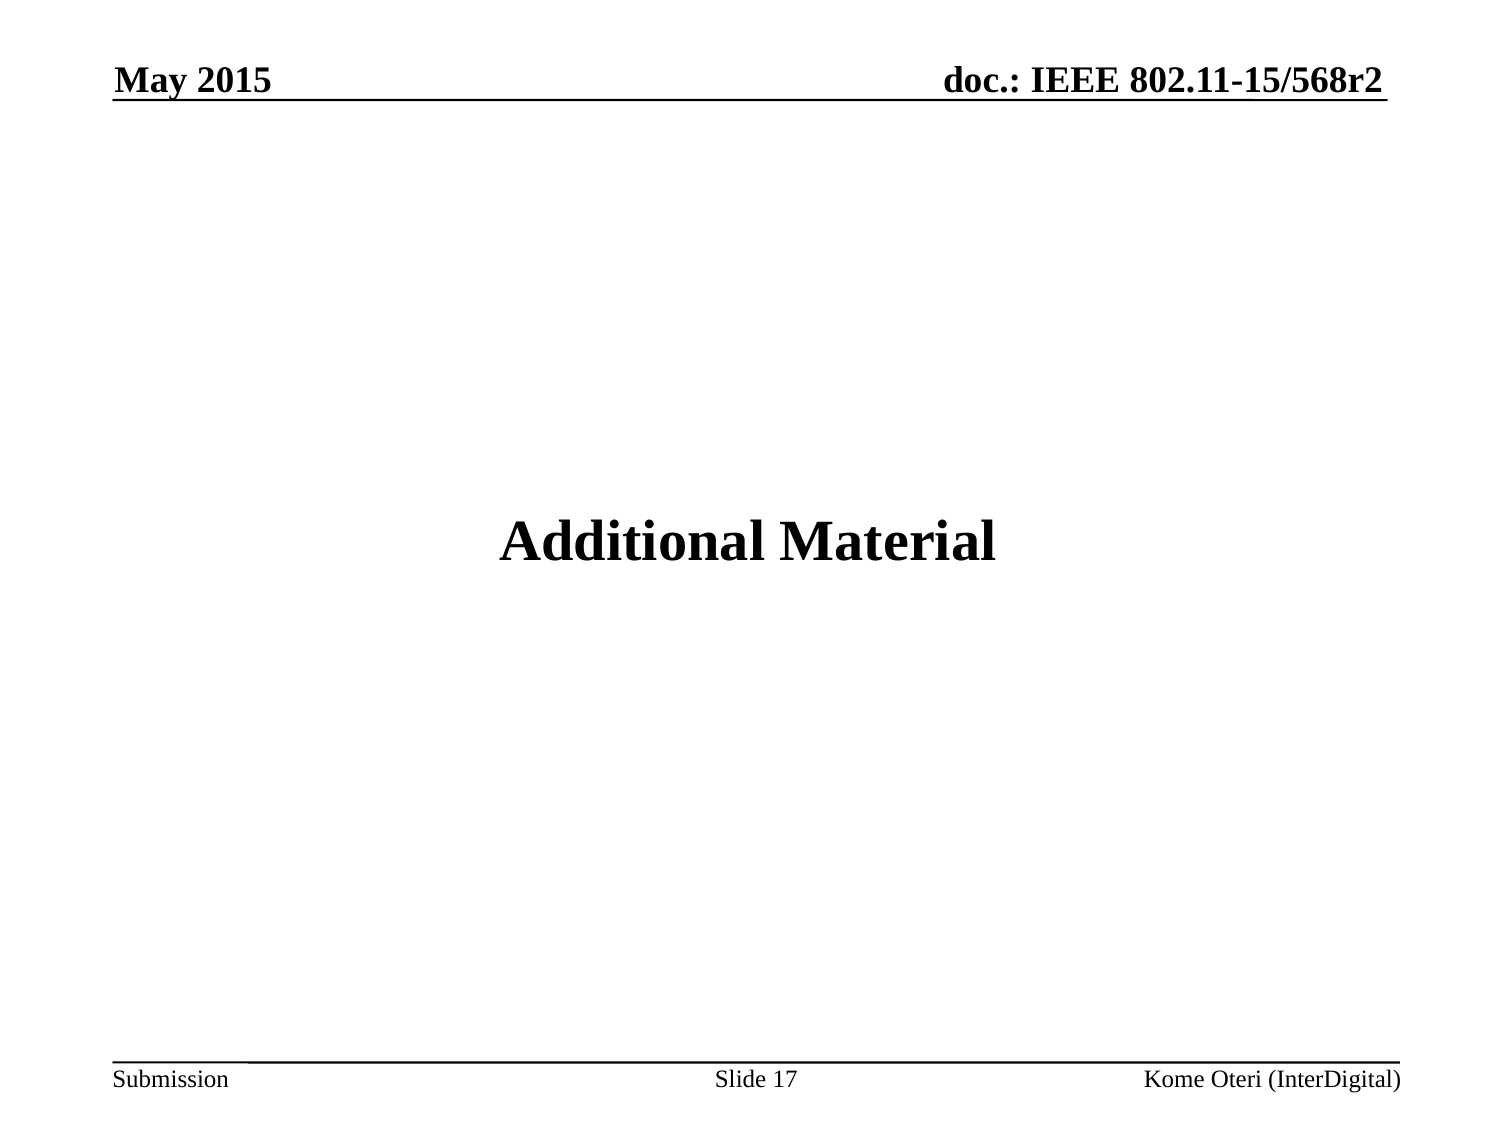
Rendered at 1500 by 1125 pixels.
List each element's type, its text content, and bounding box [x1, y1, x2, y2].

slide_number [114, 54, 309, 101]
title Additional Material [110, 487, 1386, 588]
footer Kome Oteri (InterDigital) [1139, 1061, 1402, 1093]
slide_number Slide 17 [712, 1061, 800, 1093]
